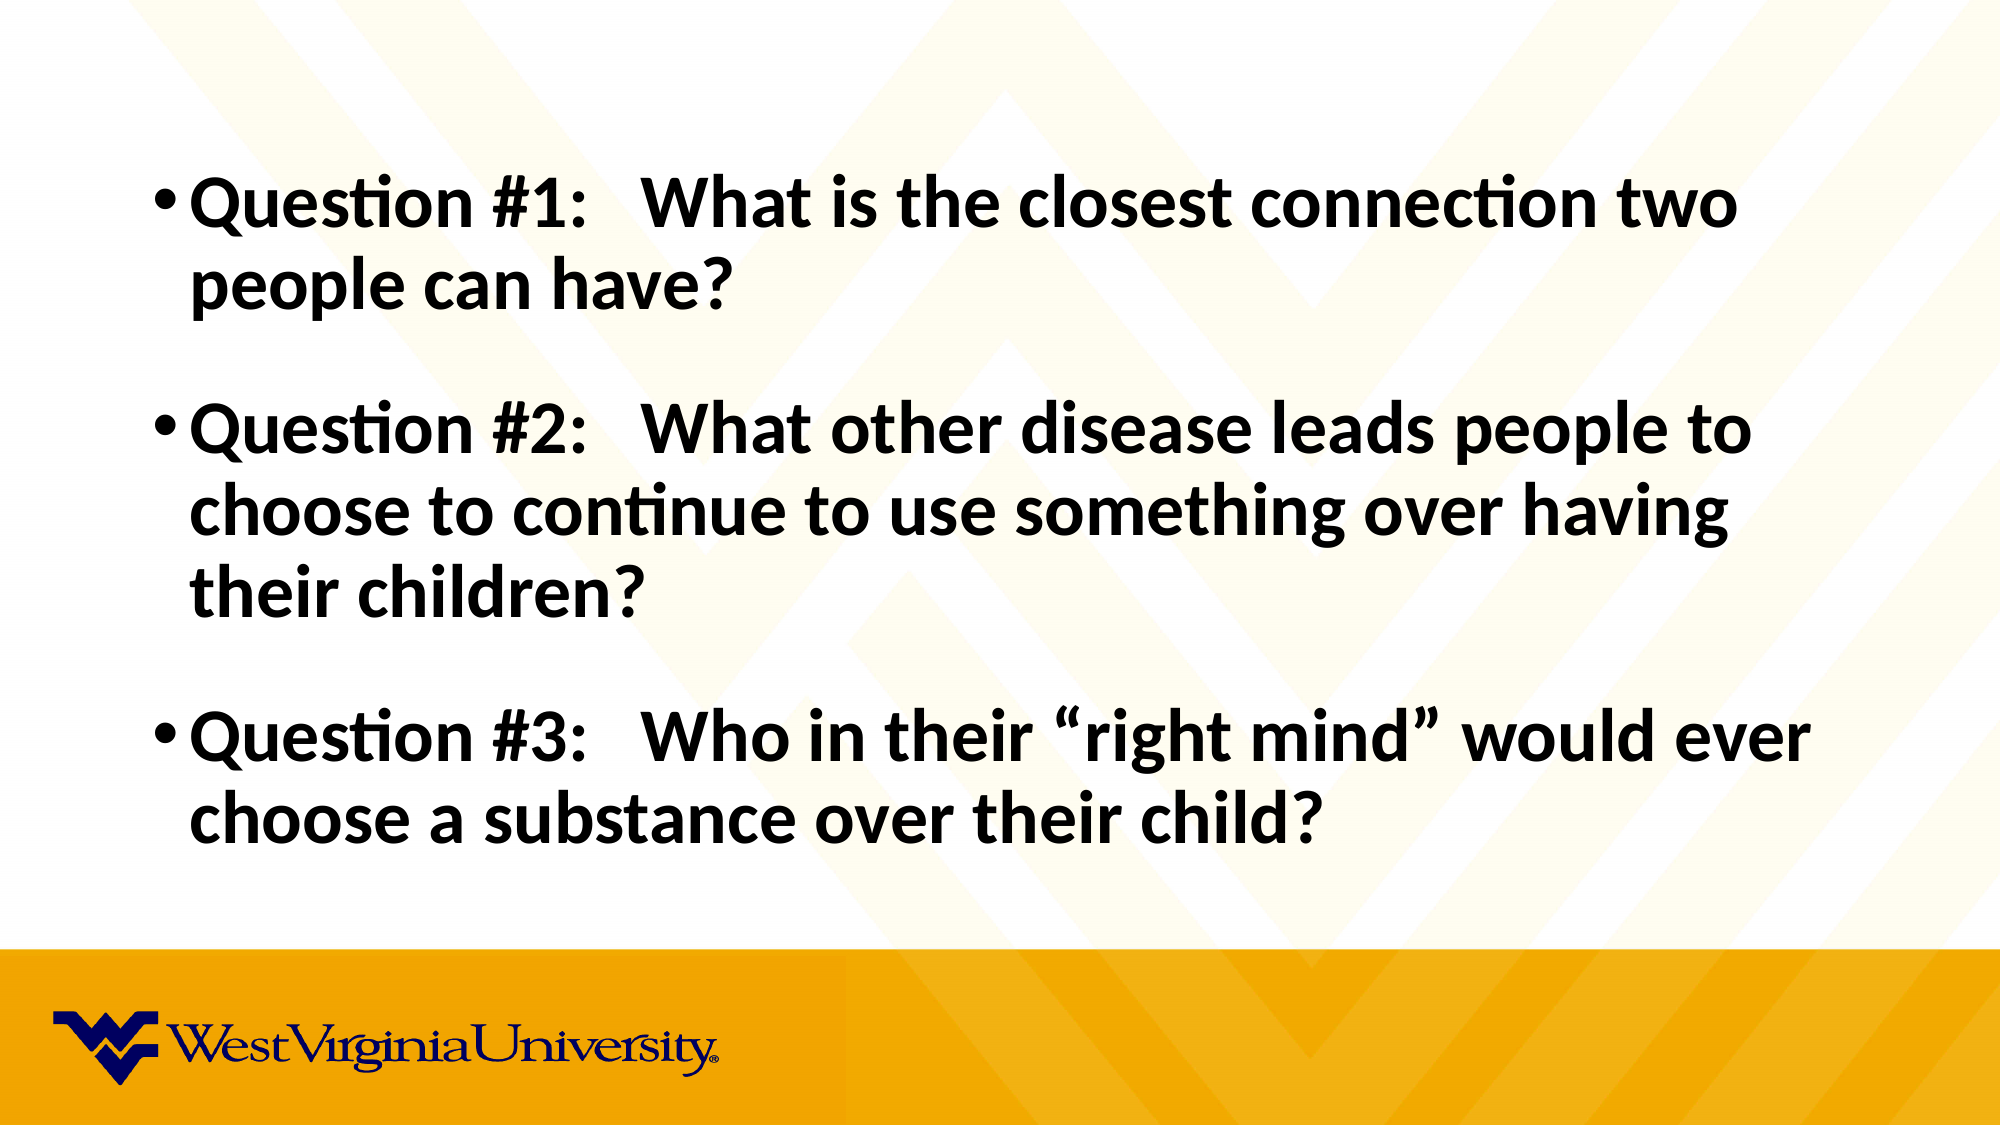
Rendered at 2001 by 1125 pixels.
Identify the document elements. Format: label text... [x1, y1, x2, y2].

list Question #1: What is the closest connection two people can have? Question #2: What other disease leads people to choose to continue to use something over having their children? Question #3: Who in their “right mind” would ever choose a substance over their child? [137, 154, 1863, 869]
picture [0, 0, 2000, 1125]
